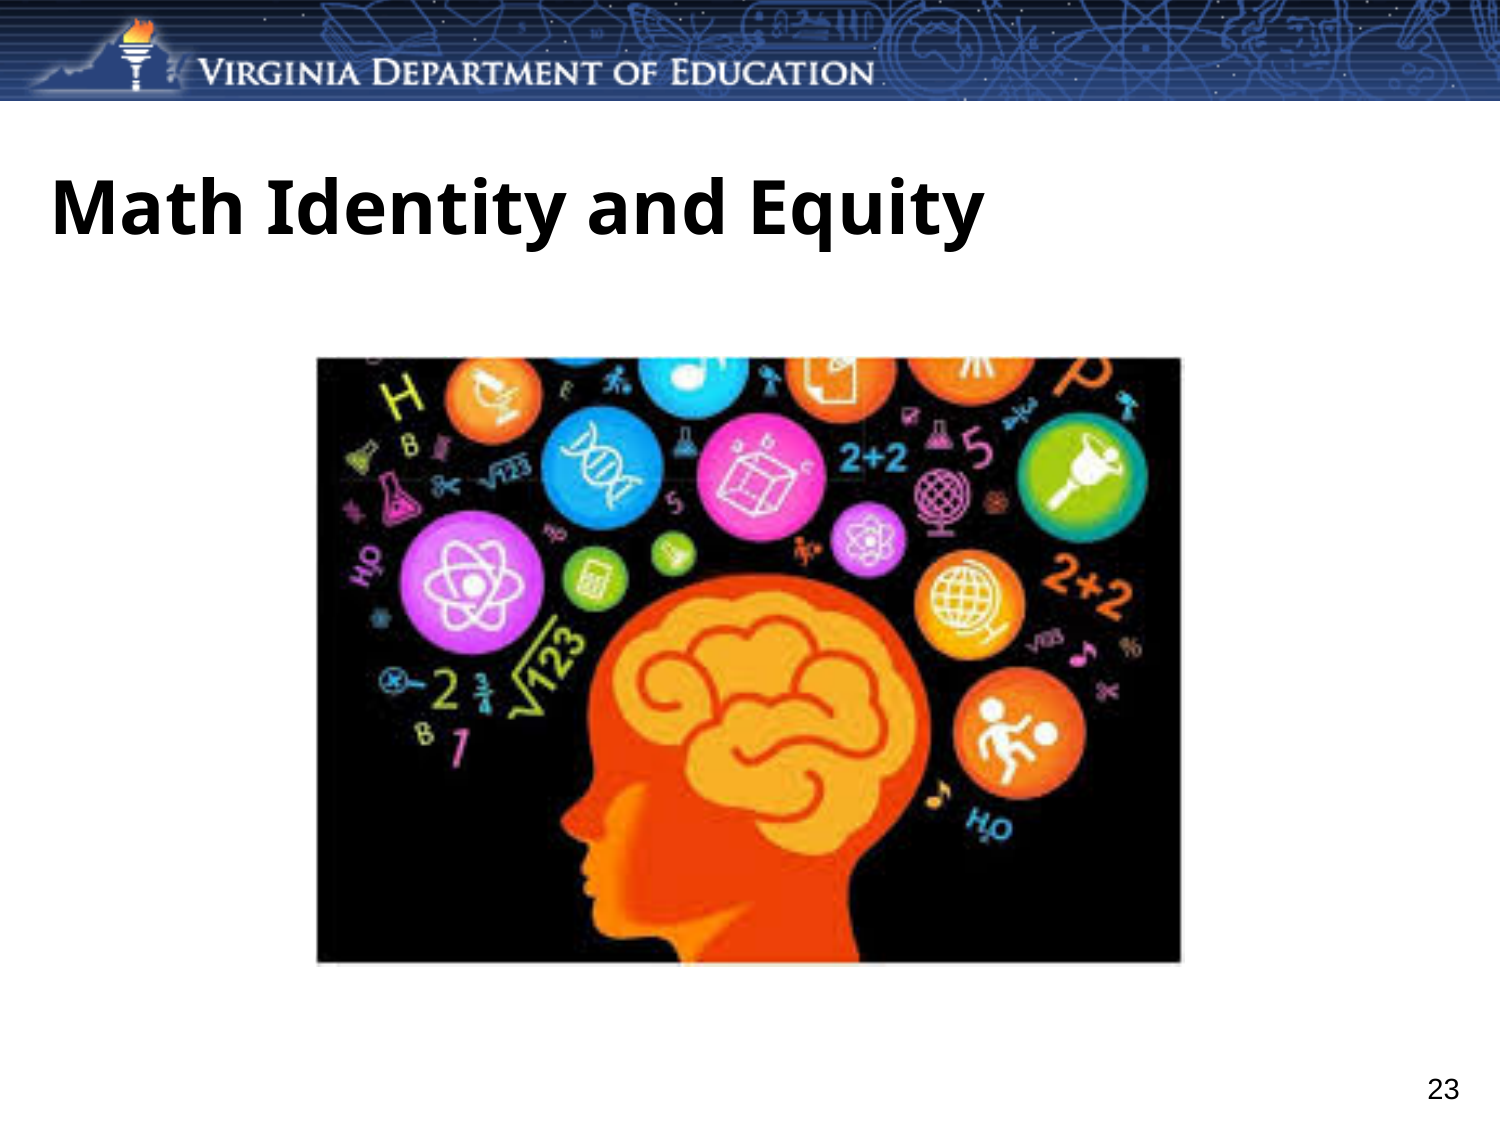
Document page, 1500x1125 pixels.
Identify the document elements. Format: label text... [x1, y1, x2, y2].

slide_number 23 [1125, 1062, 1475, 1125]
title Math Identity and Equity [34, 111, 1385, 299]
picture [0, 0, 1500, 101]
picture [314, 355, 1186, 967]
